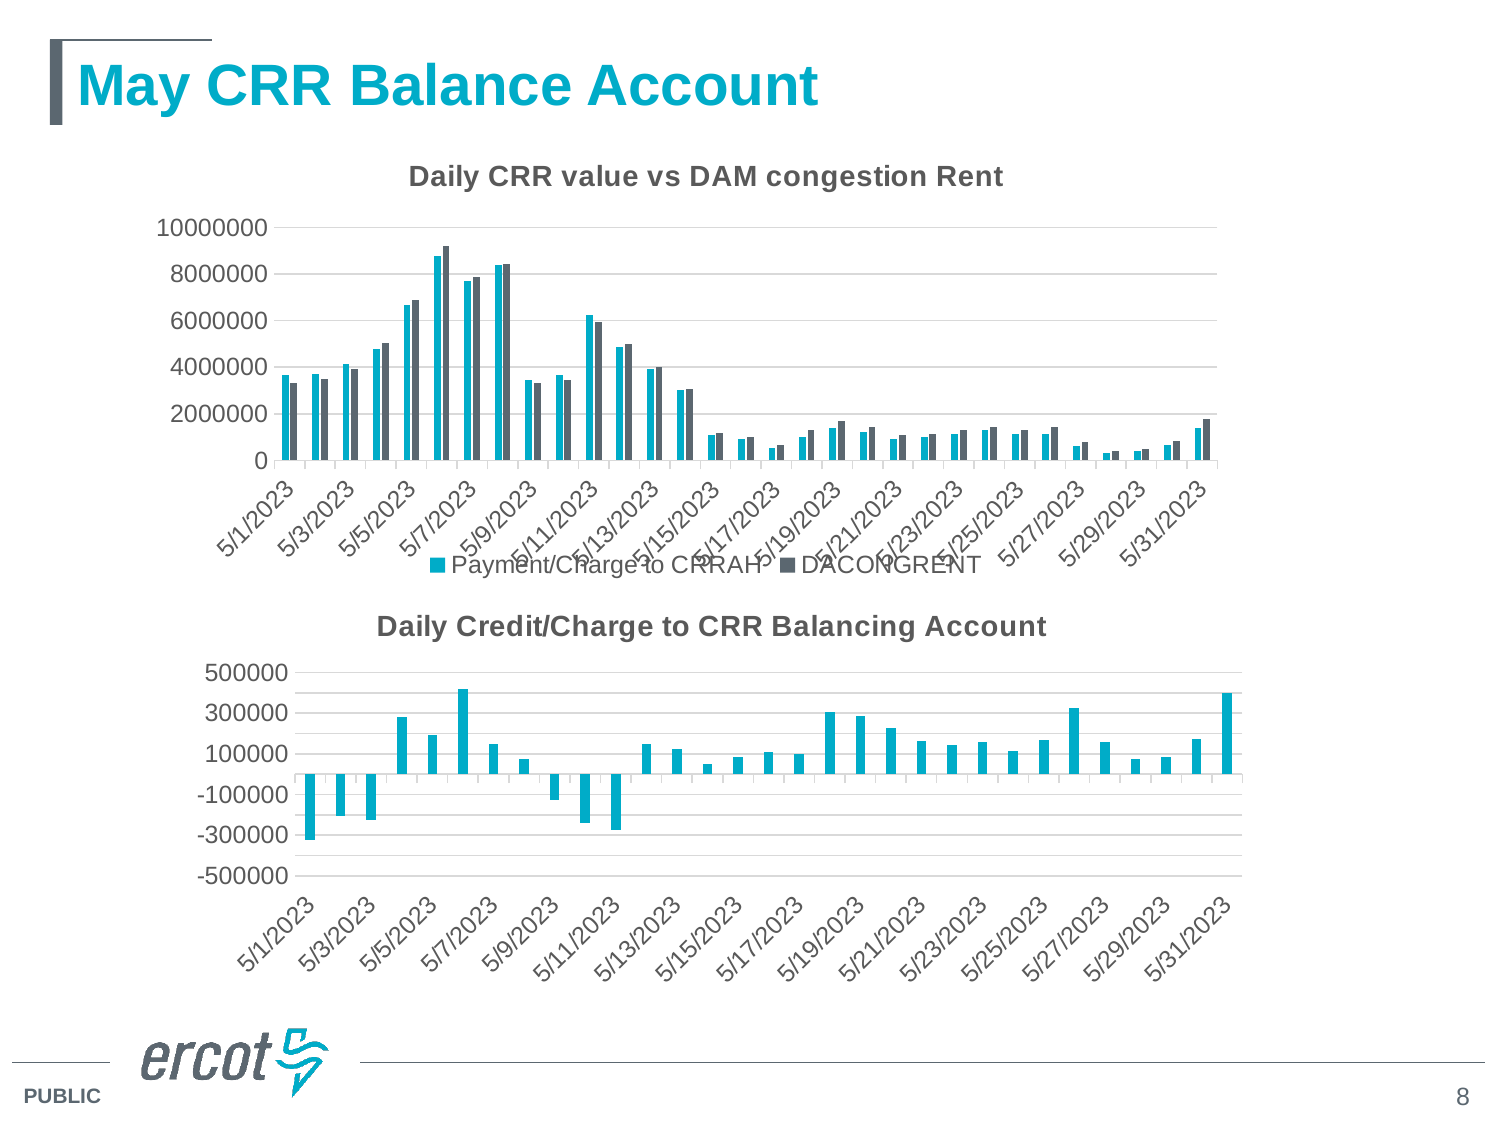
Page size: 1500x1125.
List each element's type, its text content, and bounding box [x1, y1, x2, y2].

title May CRR Balance Account [62, 39, 1450, 228]
picture [137, 1024, 332, 1100]
chart [124, 133, 1288, 997]
